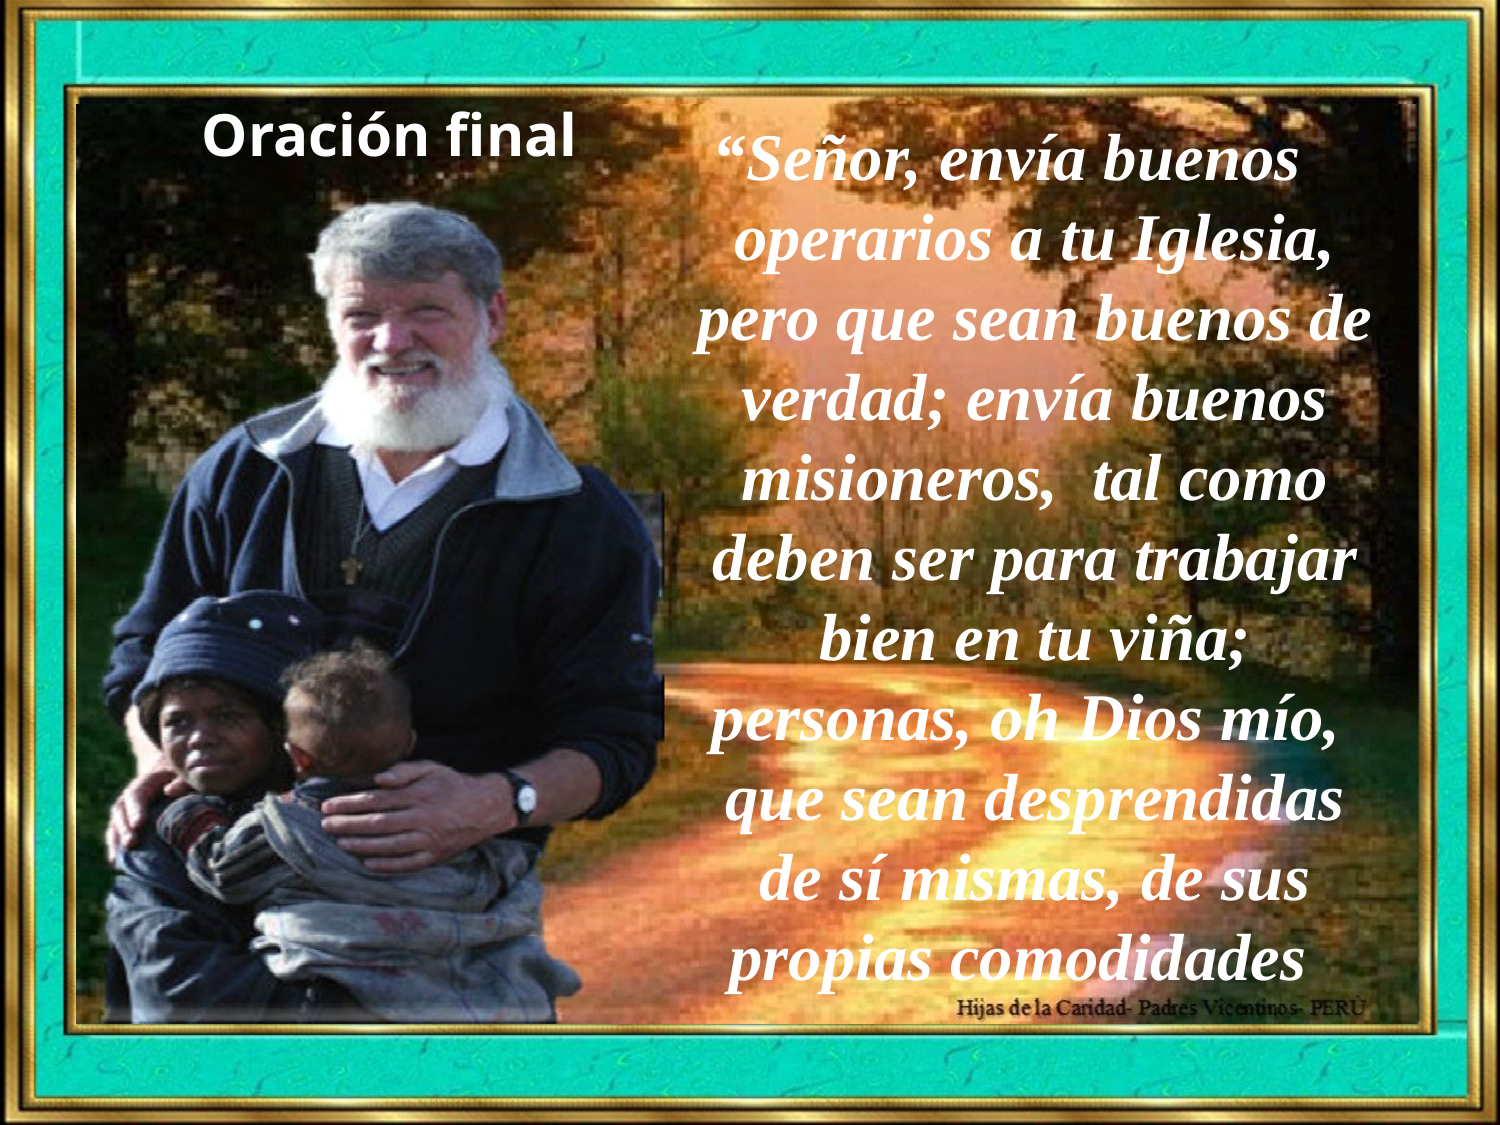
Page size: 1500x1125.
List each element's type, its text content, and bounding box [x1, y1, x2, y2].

picture [0, 0, 1500, 1125]
text_box Oración final [186, 90, 1148, 102]
